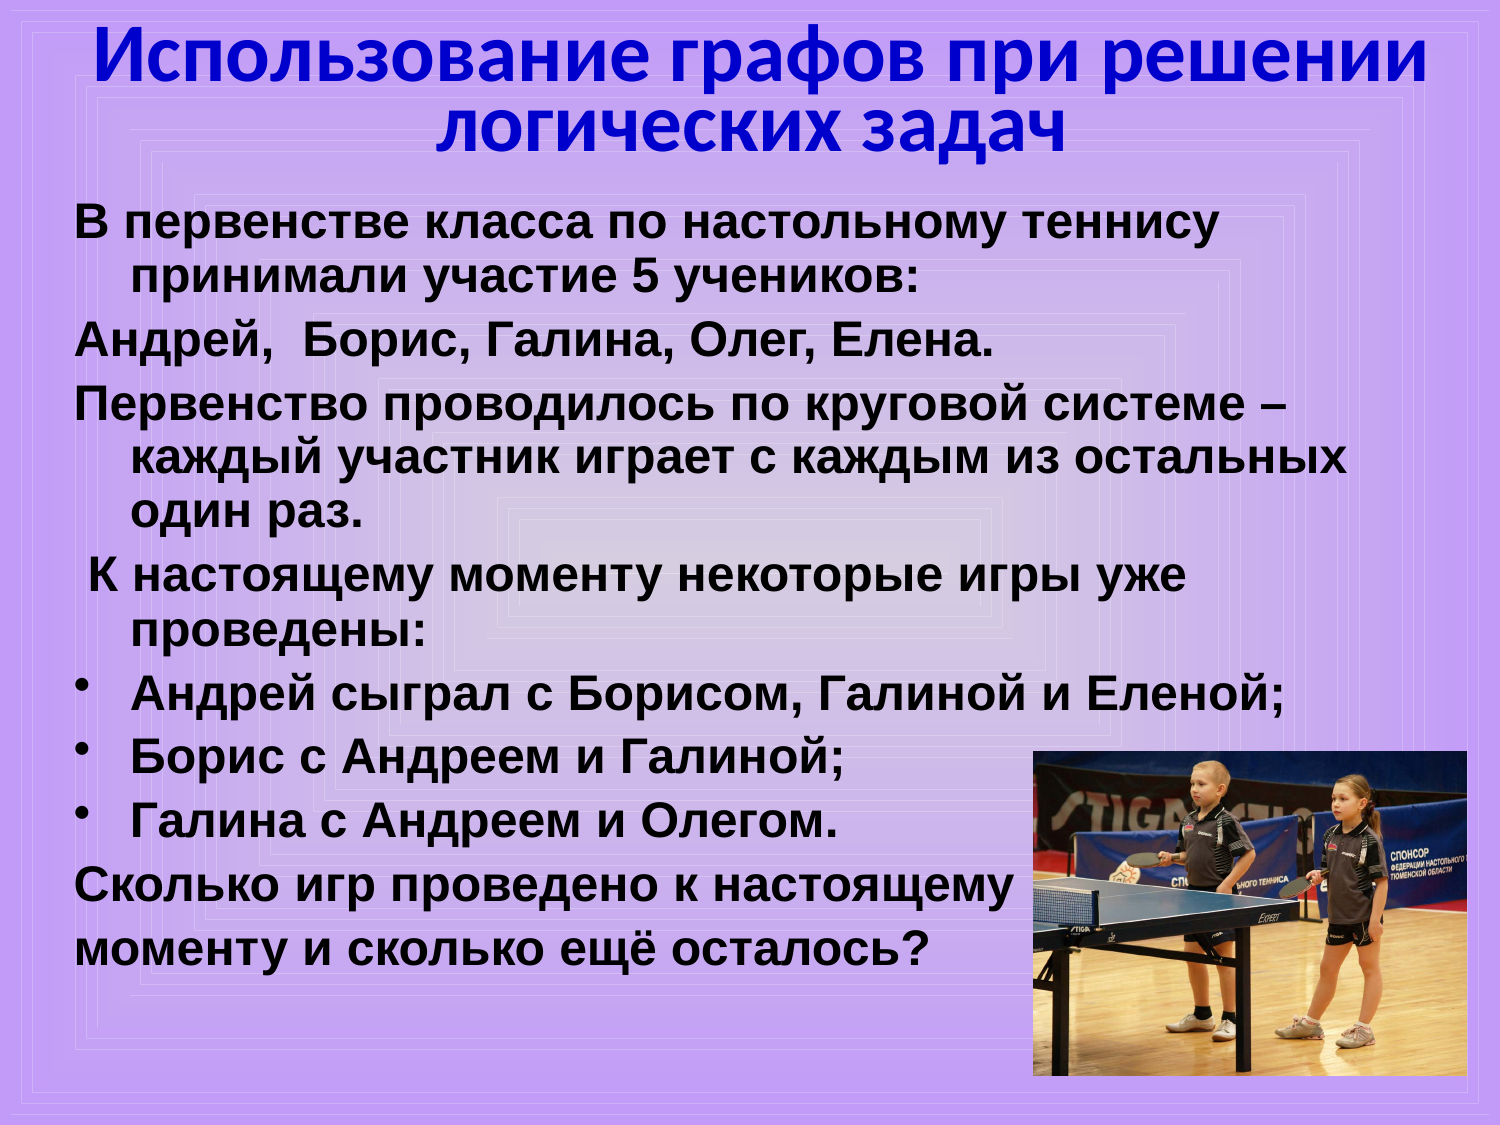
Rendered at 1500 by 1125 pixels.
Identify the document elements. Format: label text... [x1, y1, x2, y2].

picture [1033, 751, 1467, 1077]
list В первенстве класса по настольному теннису принимали участие 5 учеников: Андрей, Борис, Галина, Олег, Елена. Первенство проводилось по круговой системе – каждый участник играет с каждым из остальных один раз. К настоящему моменту некоторые игры уже проведены: Андрей сыграл с Борисом, Галиной и Еленой; Борис с Андреем и Галиной; Галина с Андреем и Олегом. Сколько игр проведено к настоящему моменту и сколько ещё осталось? [58, 187, 1409, 931]
text_box Использование графов при решении логических задач [64, 30, 1459, 161]
